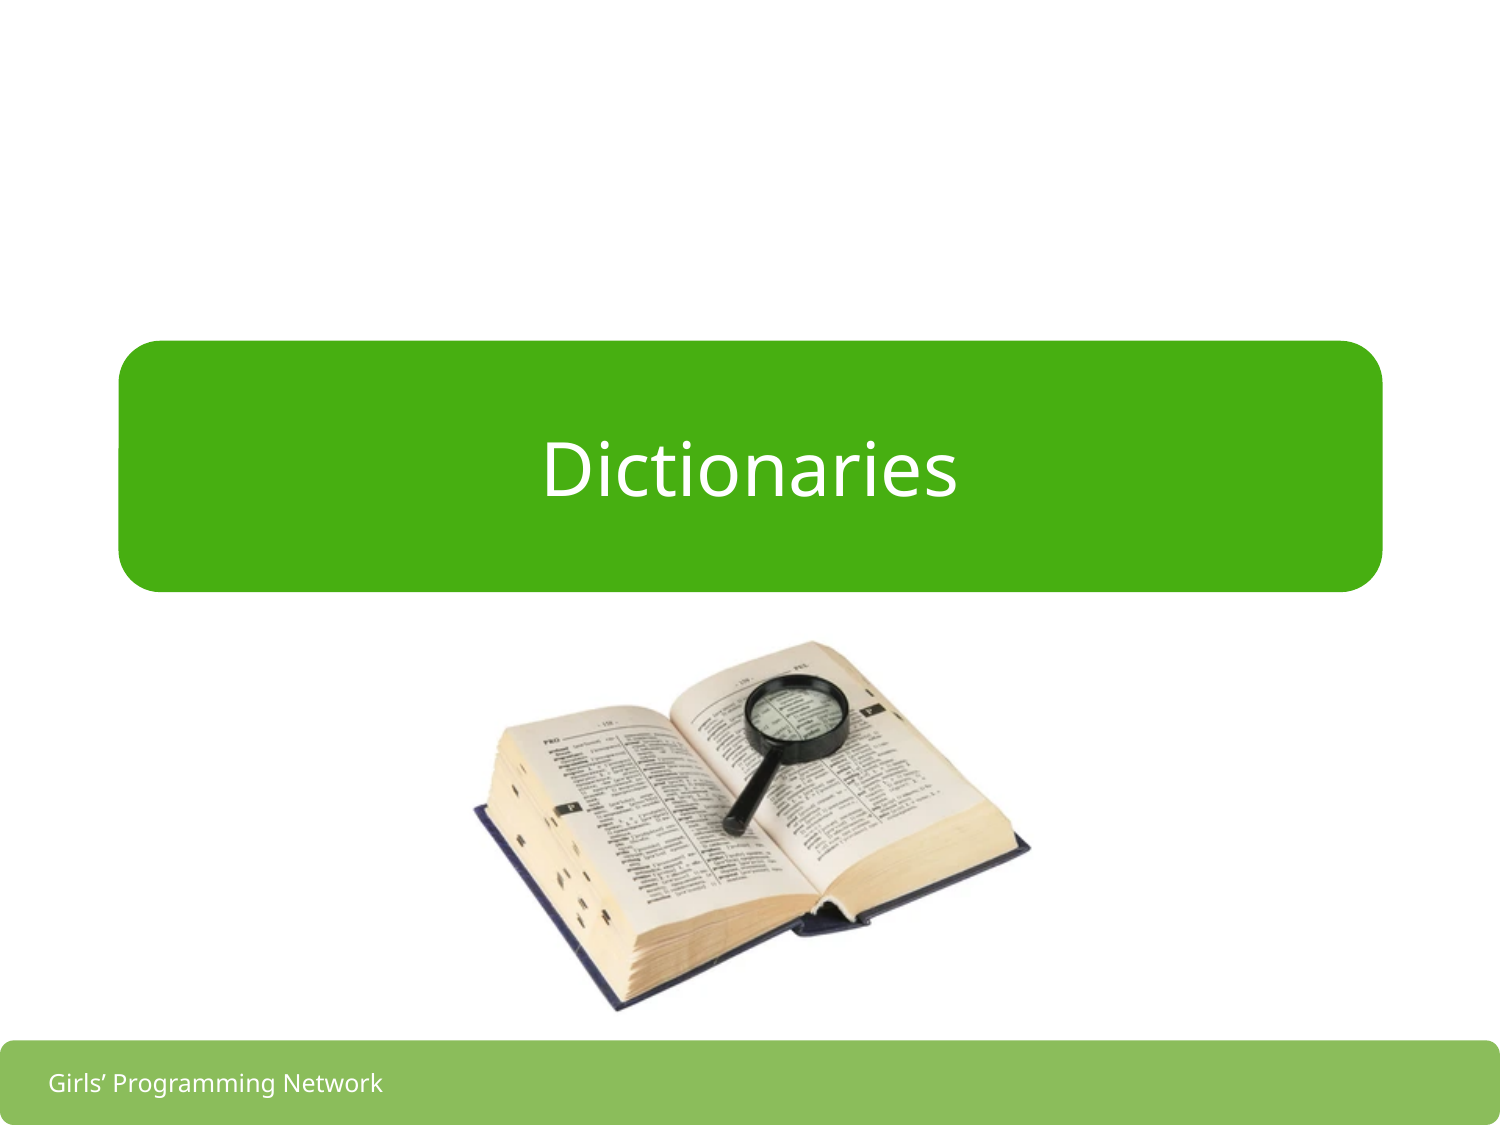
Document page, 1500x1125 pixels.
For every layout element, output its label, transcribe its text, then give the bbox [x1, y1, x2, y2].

title Dictionaries [112, 339, 1388, 593]
picture [445, 621, 1055, 1029]
